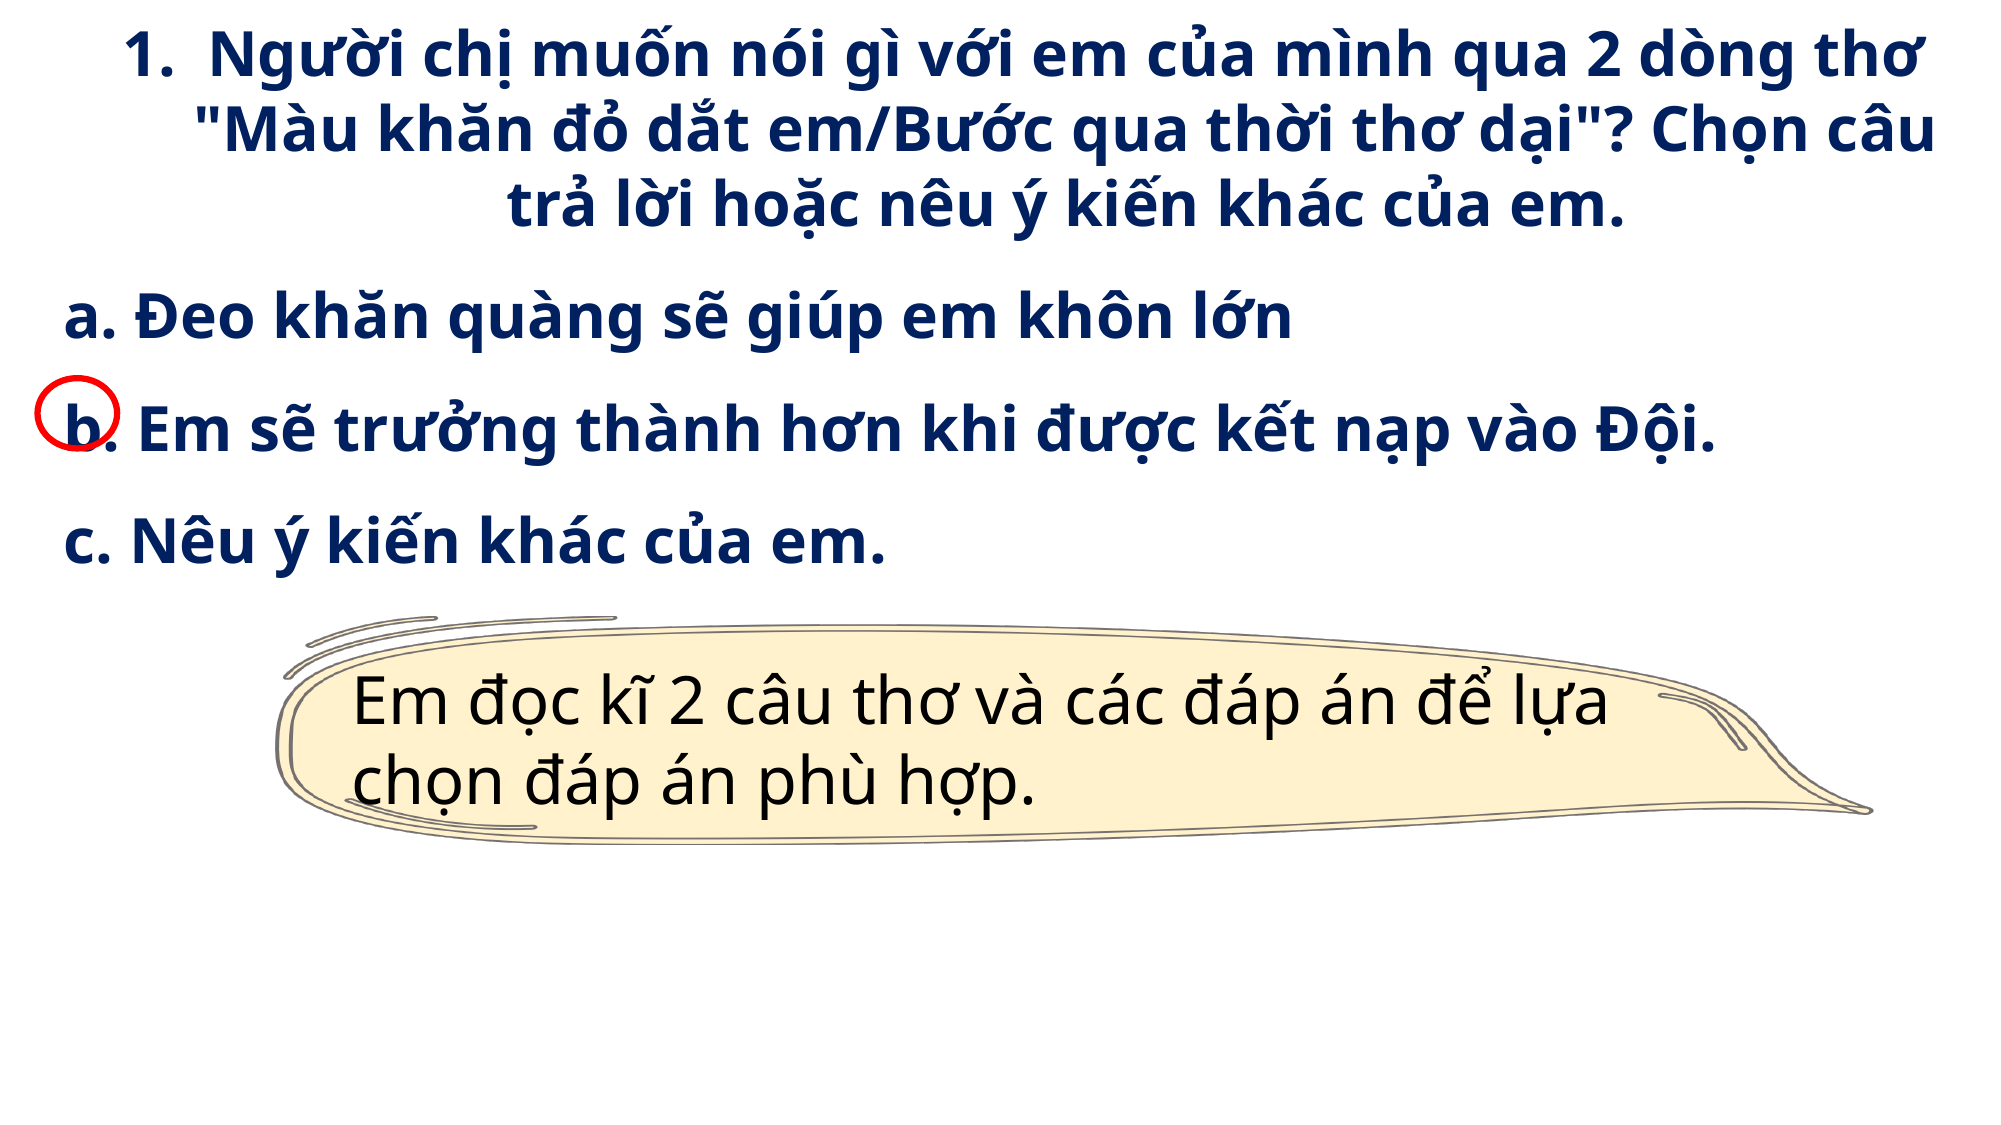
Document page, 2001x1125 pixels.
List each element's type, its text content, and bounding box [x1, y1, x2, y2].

text_box [36, 377, 119, 450]
text_box Người chị muốn nói gì với em của mình qua 2 dòng thơ "Màu khăn đỏ dắt em/Bước qua thời thơ dại"? Chọn câu trả lời hoặc nêu ý kiến khác của em. a. Đeo khăn quàng sẽ giúp em khôn lớn b. Em sẽ trưởng thành hơn khi được kết nạp vào Đội. c. Nêu ý kiến khác của em. [48, 6, 2000, 584]
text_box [274, 616, 1877, 845]
